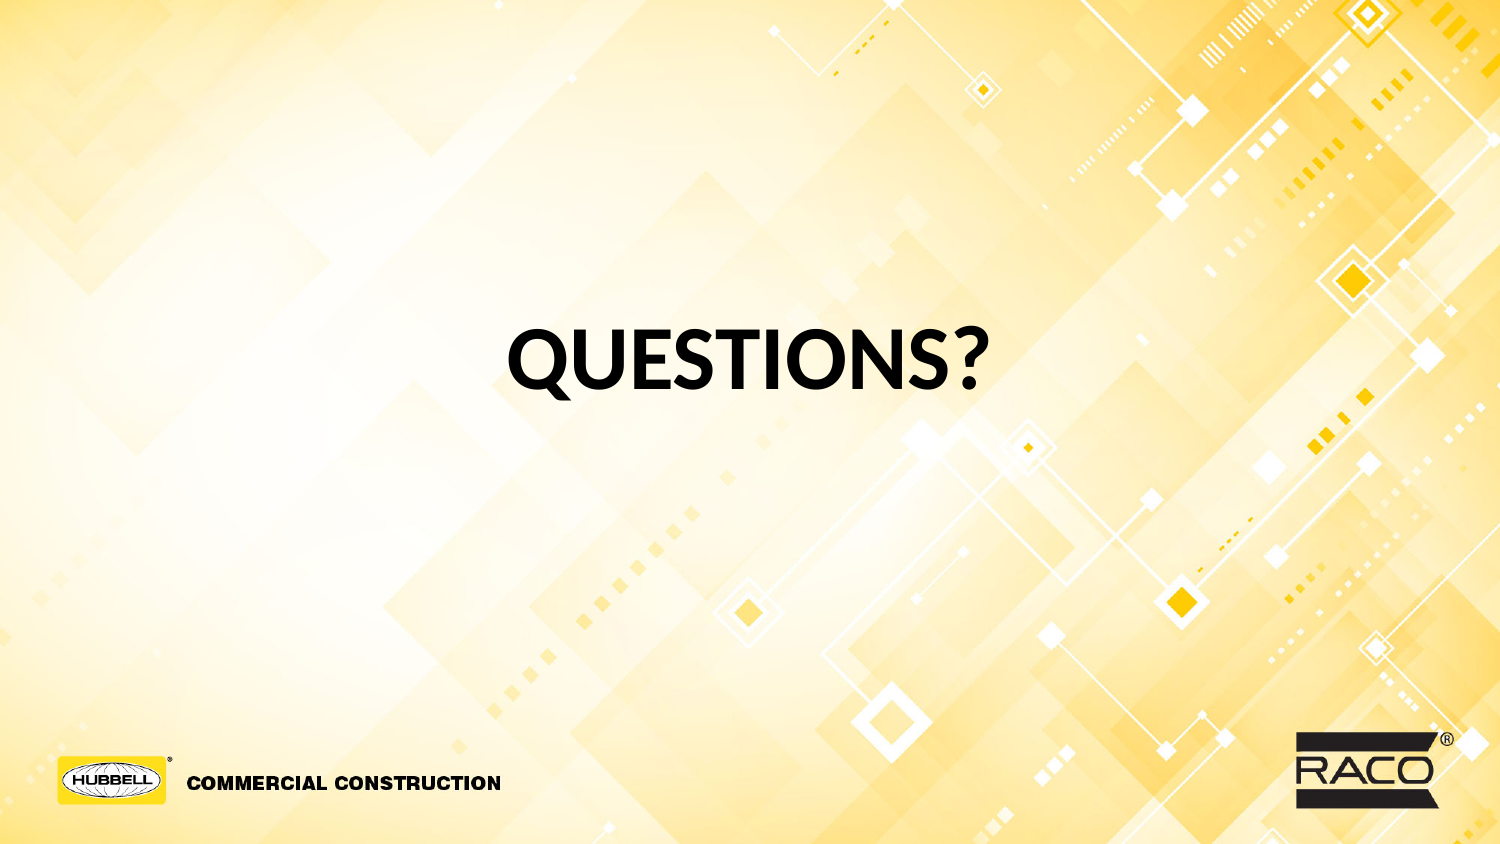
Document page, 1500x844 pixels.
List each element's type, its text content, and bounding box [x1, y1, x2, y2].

picture [0, 0, 1500, 844]
title QUESTIONS? [112, 262, 1388, 443]
